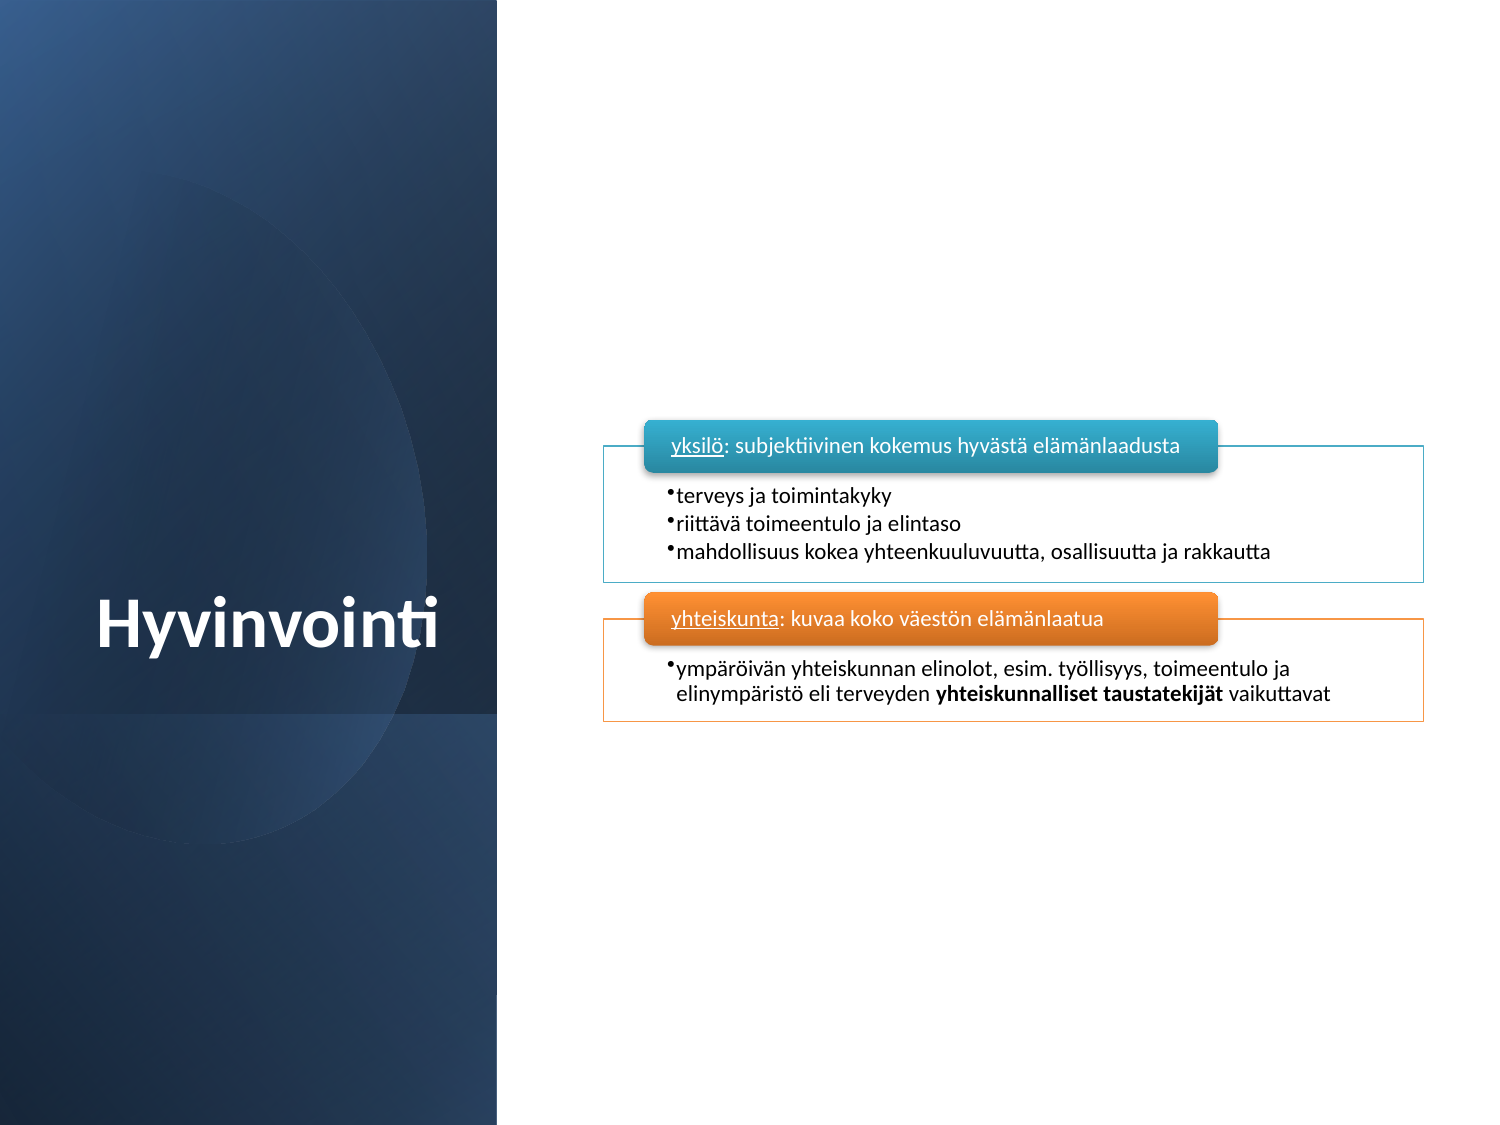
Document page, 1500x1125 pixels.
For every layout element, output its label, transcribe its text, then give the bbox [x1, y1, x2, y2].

text_box [499, 0, 1500, 1125]
text_box [0, 0, 499, 1125]
title Hyvinvointi [72, 276, 456, 670]
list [603, 122, 1424, 1018]
